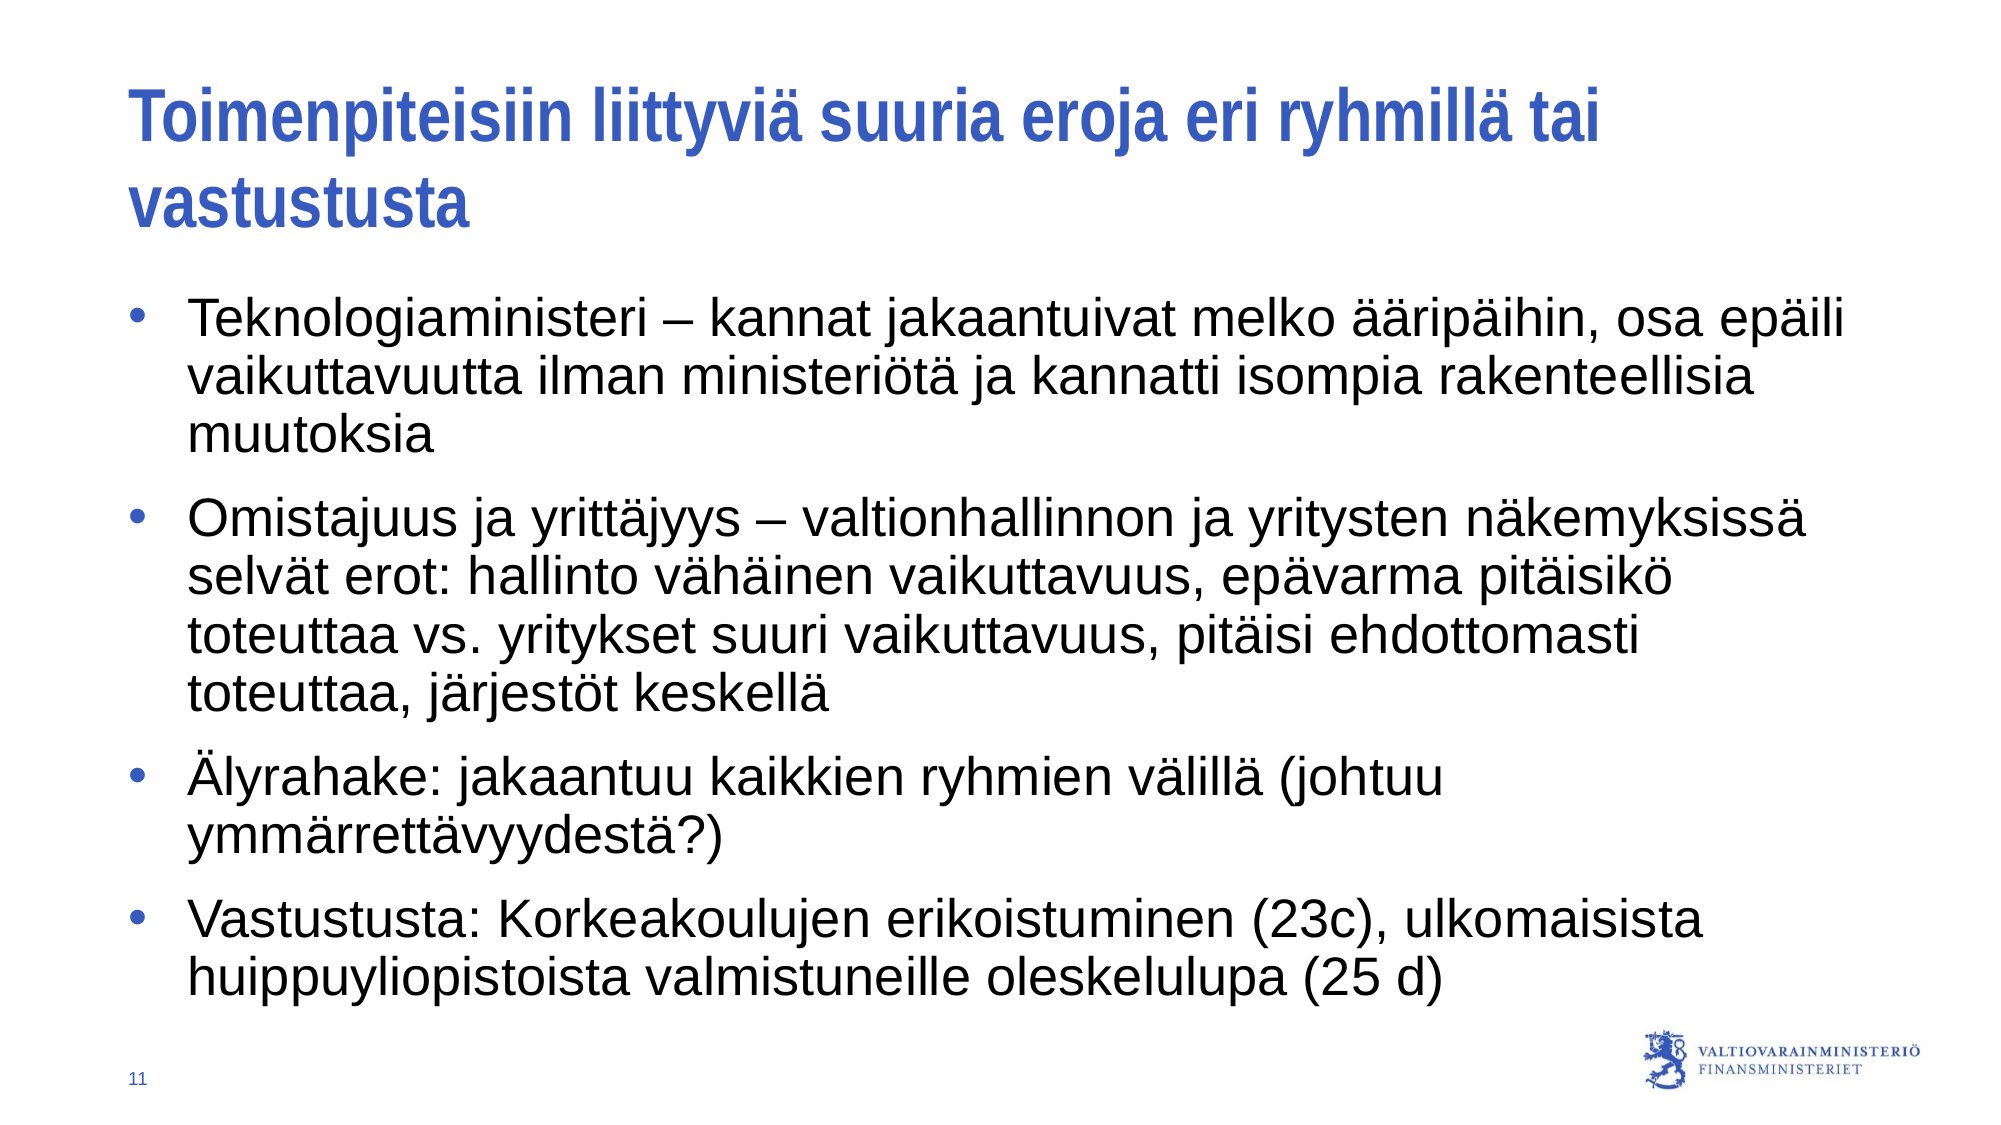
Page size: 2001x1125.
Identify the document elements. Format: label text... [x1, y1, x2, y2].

title Toimenpiteisiin liittyviä suuria eroja eri ryhmillä tai vastustusta [128, 50, 1863, 268]
slide_number 11 [128, 1058, 189, 1097]
list Teknologiaministeri – kannat jakaantuivat melko ääripäihin, osa epäili vaikuttavuutta ilman ministeriötä ja kannatti isompia rakenteellisia muutoksia Omistajuus ja yrittäjyys – valtionhallinnon ja yritysten näkemyksissä selvät erot: hallinto vähäinen vaikuttavuus, epävarma pitäisikö toteuttaa vs. yritykset suuri vaikuttavuus, pitäisi ehdottomasti toteuttaa, järjestöt keskellä Älyrahake: jakaantuu kaikkien ryhmien välillä (johtuu ymmärrettävyydestä?) Vastustusta: Korkeakoulujen erikoistuminen (23c), ulkomaisista huippuyliopistoista valmistuneille oleskelulupa (25 d) [128, 289, 1863, 986]
picture [1622, 1007, 1943, 1113]
